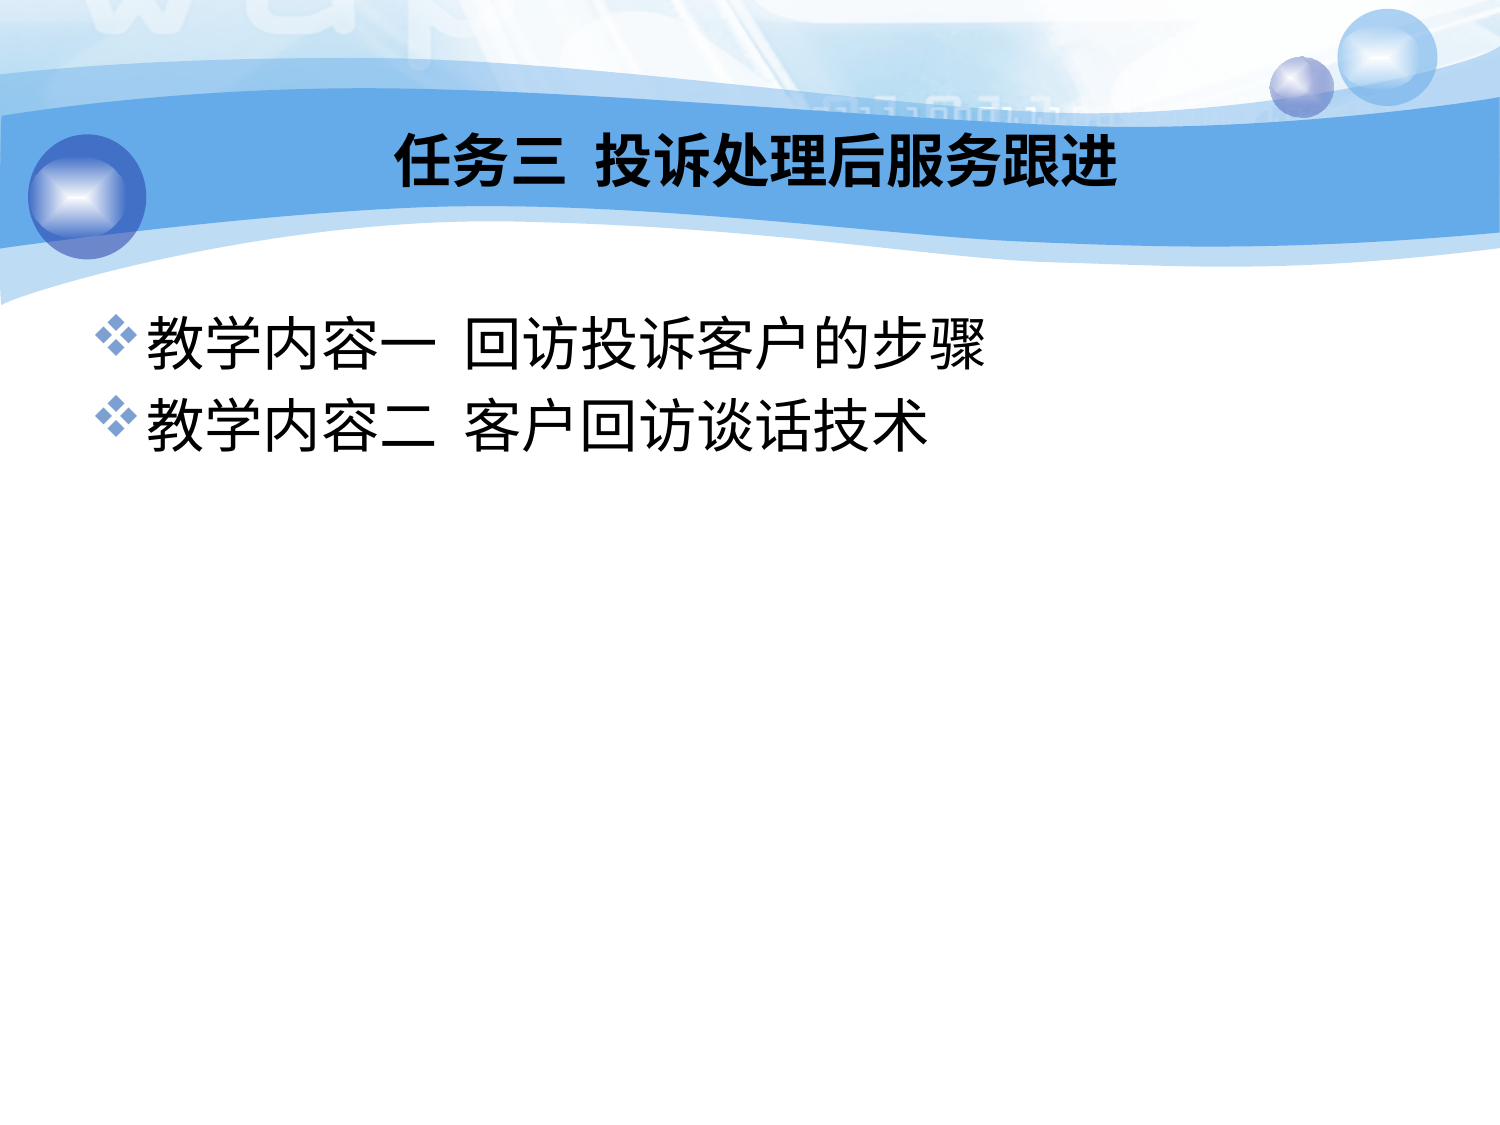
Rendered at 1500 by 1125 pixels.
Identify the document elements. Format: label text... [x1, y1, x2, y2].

list 教学内容一 回访投诉客户的步骤 教学内容二 客户回访谈话技术 [74, 299, 1426, 1038]
picture [0, 0, 1500, 112]
title 任务三 投诉处理后服务跟进 [149, 112, 1363, 206]
